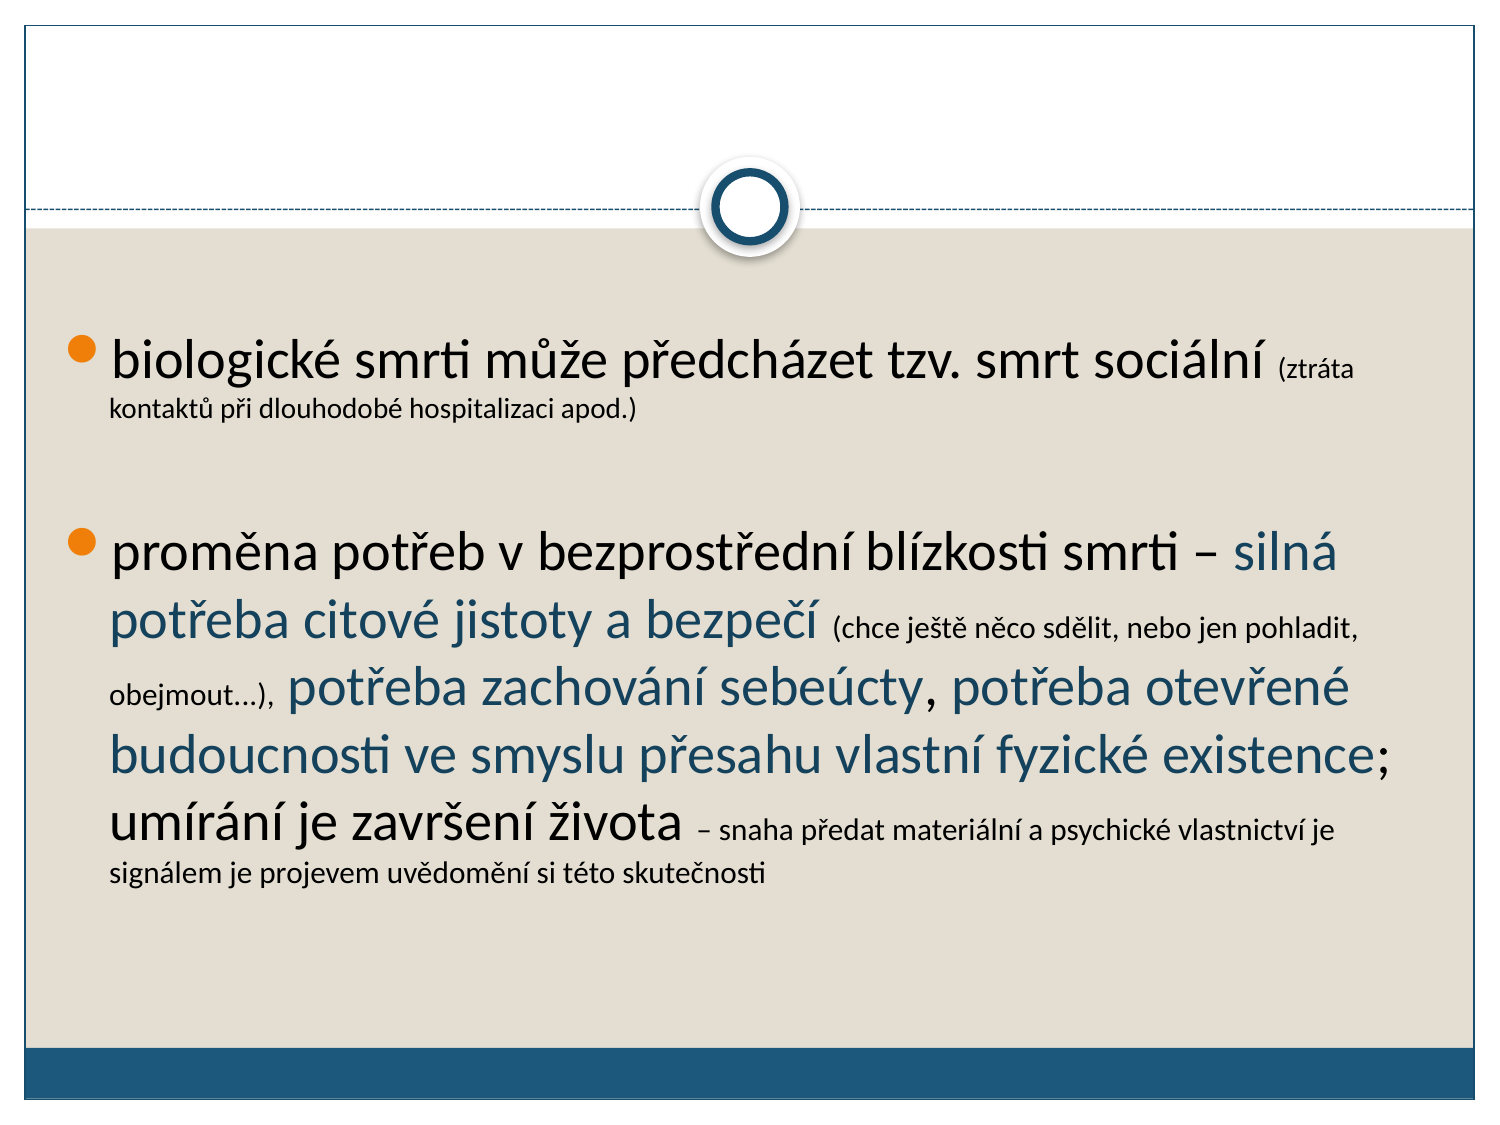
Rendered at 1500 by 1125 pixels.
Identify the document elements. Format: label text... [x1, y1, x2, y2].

list biologické smrti může předcházet tzv. smrt sociální (ztráta kontaktů při dlouhodobé hospitalizaci apod.) proměna potřeb v bezprostřední blízkosti smrti – silná potřeba citové jistoty a bezpečí (chce ještě něco sdělit, nebo jen pohladit, obejmout...), potřeba zachování sebeúcty, potřeba otevřené budoucnosti ve smyslu přesahu vlastní fyzické existence; umírání je završení života – snaha předat materiální a psychické vlastnictví je signálem je projevem uvědomění si této skutečnosti [49, 314, 1445, 1001]
